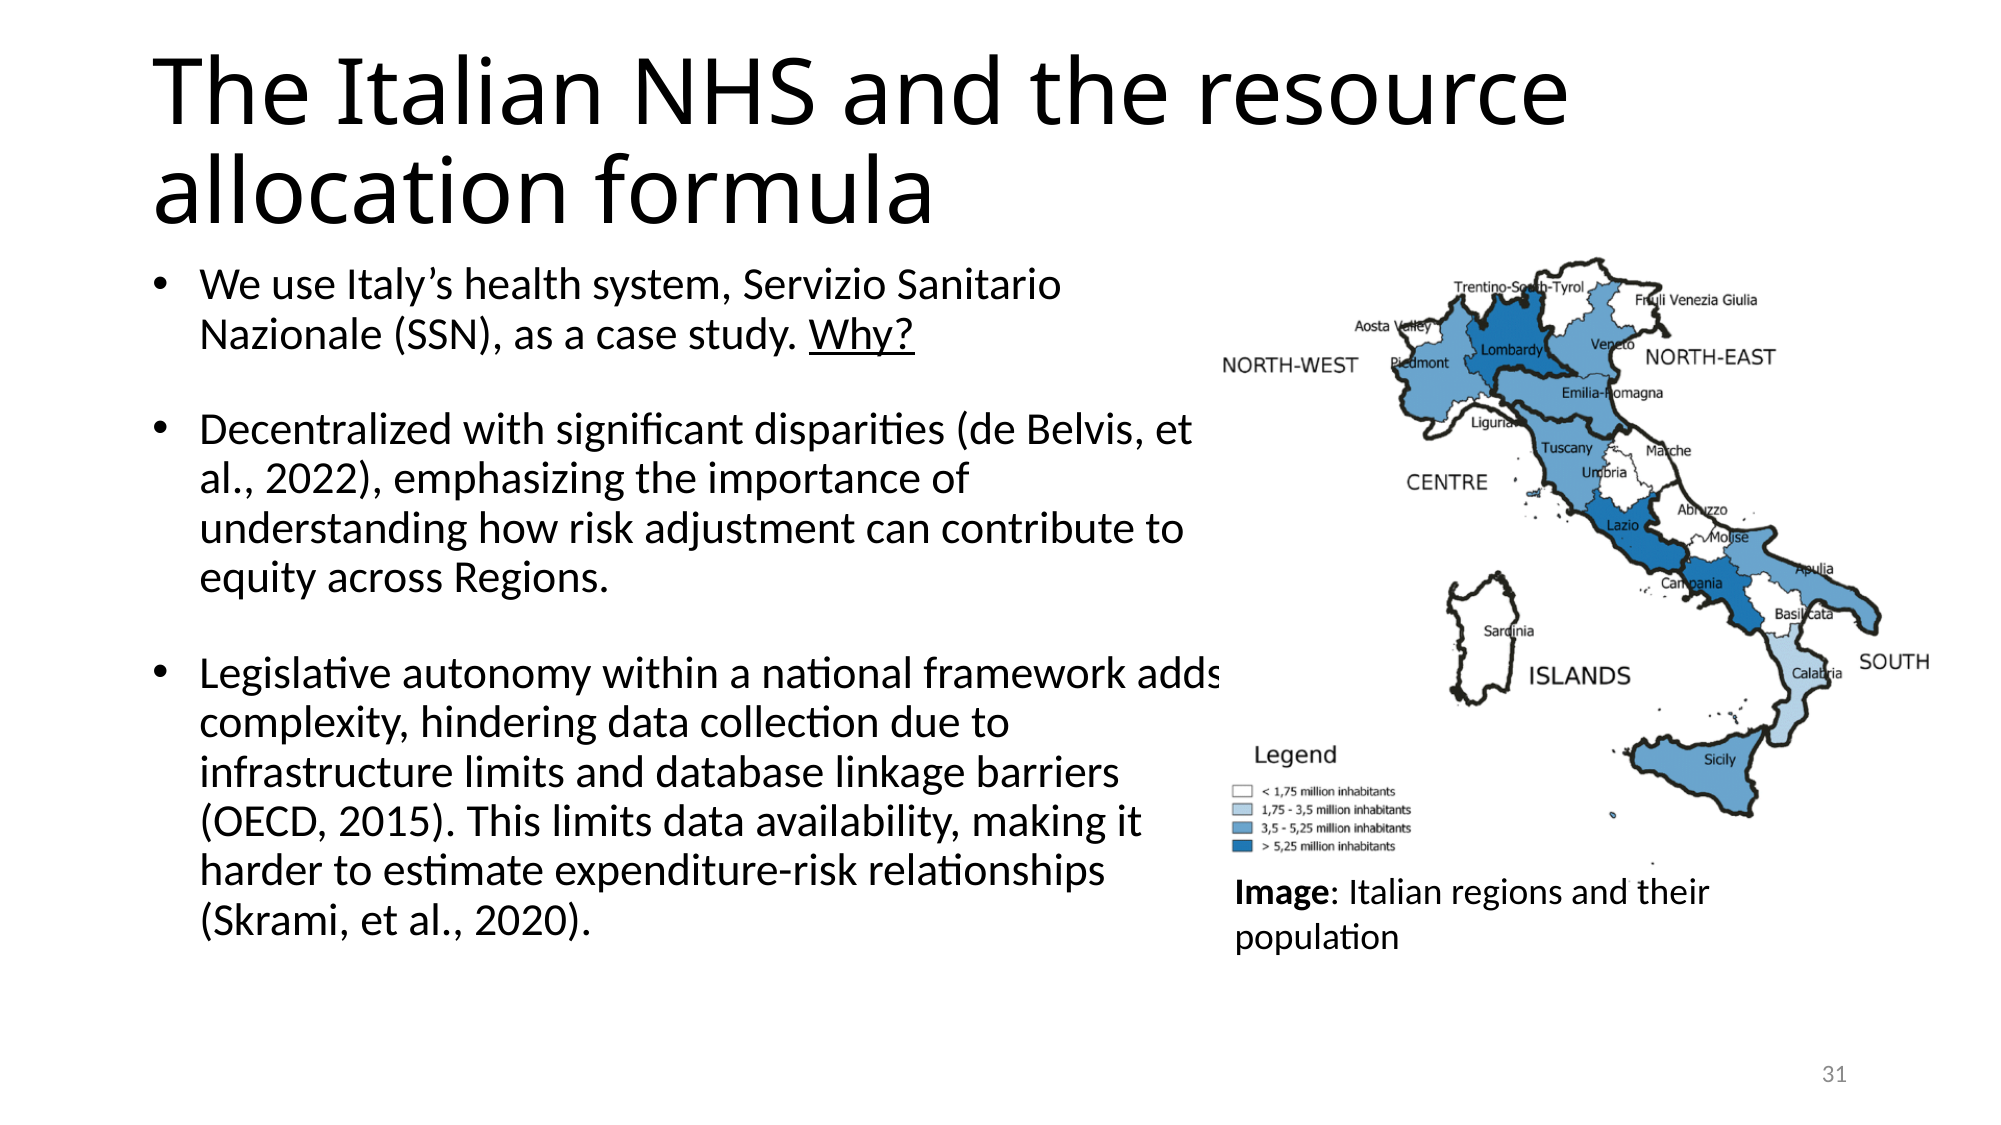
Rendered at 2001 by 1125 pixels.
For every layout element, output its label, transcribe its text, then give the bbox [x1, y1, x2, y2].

title The Italian NHS and the resource allocation formula [137, 35, 2000, 253]
list We use Italy’s health system, Servizio Sanitario Nazionale (SSN), as a case study. Why? Decentralized with significant disparities (de Belvis, et al., 2022), emphasizing the importance of understanding how risk adjustment can contribute to equity across Regions. Legislative autonomy within a national framework adds complexity, hindering data collection due to infrastructure limits and database linkage barriers (OECD, 2015). This limits data availability, making it harder to estimate expenditure-risk relationships (Skrami, et al., 2020). [137, 252, 1245, 1029]
slide_number 31 [1412, 1042, 1863, 1103]
text_box Image: Italian regions and their population [1219, 889, 1748, 965]
picture [1219, 252, 1933, 889]
